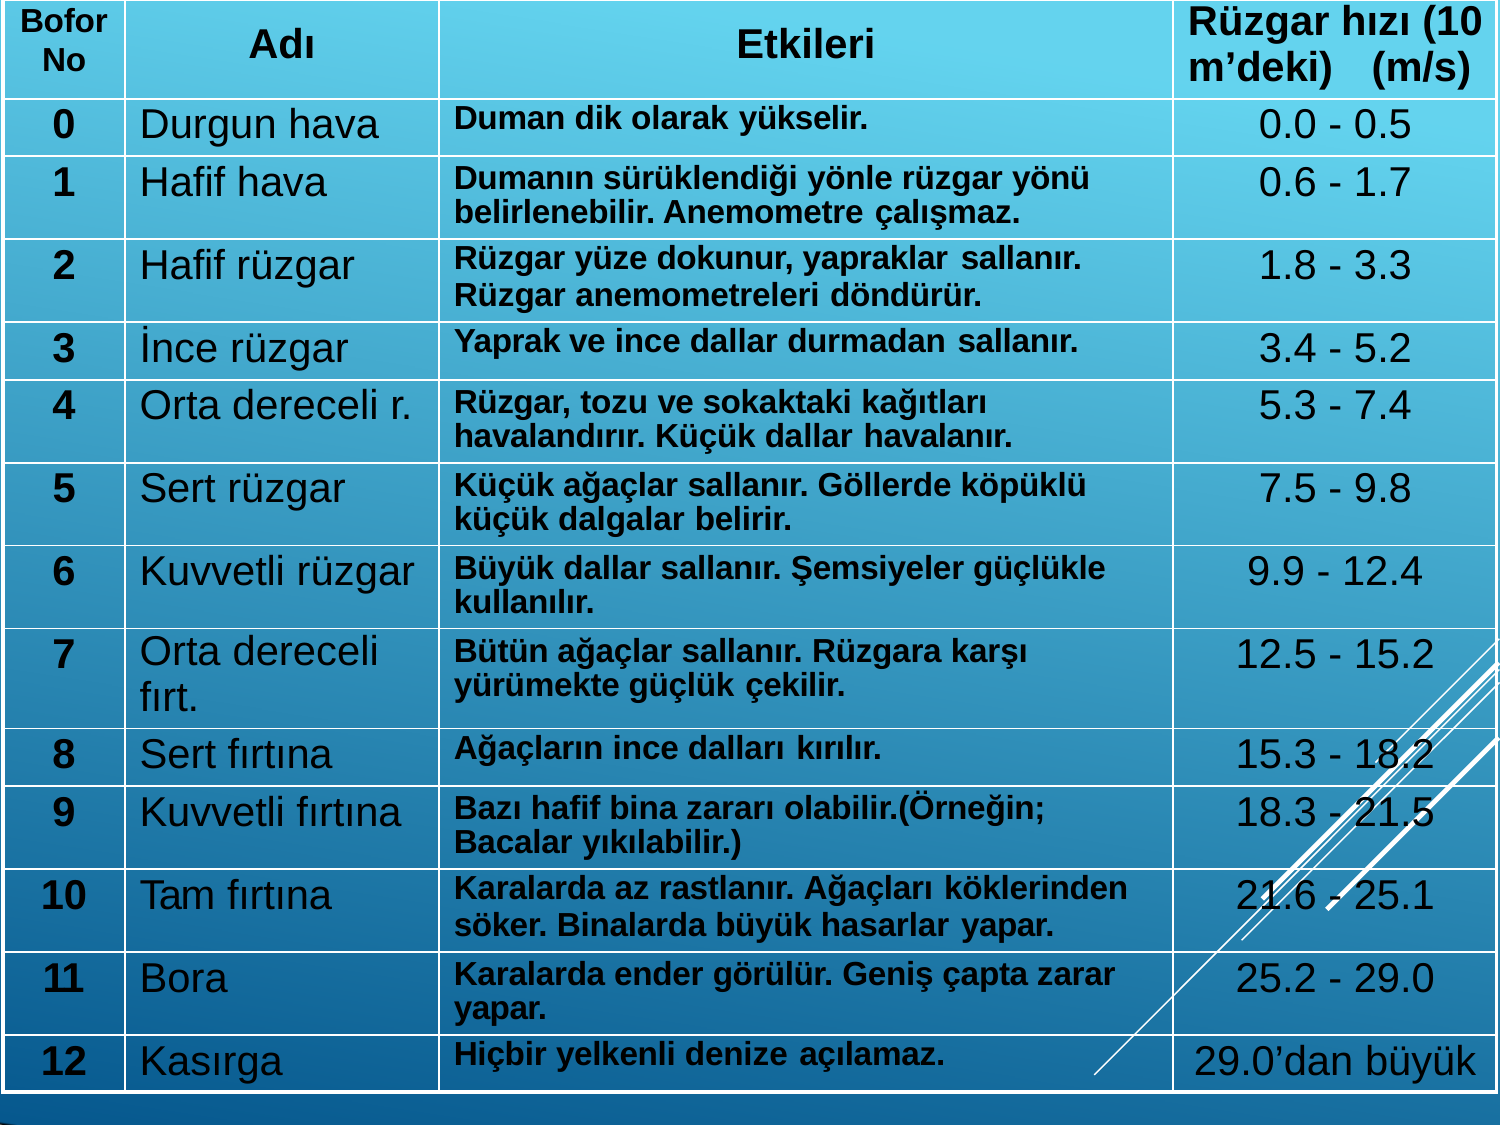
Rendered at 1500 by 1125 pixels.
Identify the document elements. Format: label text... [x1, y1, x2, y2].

table_cell 29.0’dan büyük [1174, 1036, 1495, 1090]
table_cell Kasırga [126, 1036, 438, 1090]
table_cell 5.3 - 7.4 [1174, 381, 1495, 462]
table_cell Duman dik olarak yükselir. [440, 100, 1172, 155]
table_cell 7.5 - 9.8 [1174, 464, 1495, 545]
table_cell Rüzgar, tozu ve sokaktaki kağıtları havalandırır. Küçük dallar havalanır. [440, 381, 1172, 462]
table_cell İnce rüzgar [126, 323, 438, 379]
table_cell 0 [5, 100, 124, 155]
table_cell 10 [5, 870, 124, 951]
table_cell Orta dereceli r. [126, 381, 438, 462]
table_cell 2 [5, 240, 124, 321]
table_cell 12 [5, 1036, 124, 1090]
table_header Rüzgar hızı (10 m’deki) (m/s) [1174, 1, 1495, 98]
table_cell 3.4 - 5.2 [1174, 323, 1495, 379]
table_cell 11 [5, 953, 124, 1034]
table_cell Bütün ağaçlar sallanır. Rüzgara karşı yürümekte güçlük çekilir. [440, 629, 1172, 728]
table_cell Hafif hava [126, 157, 438, 238]
table_cell Tam fırtına [126, 870, 438, 951]
table_header Adı [126, 1, 438, 98]
table_cell Dumanın sürüklendiği yönle rüzgar yönü belirlenebilir. Anemometre çalışmaz. [440, 157, 1172, 238]
table_cell Kuvvetli fırtına [126, 787, 438, 868]
table_cell Sert rüzgar [126, 464, 438, 545]
table_cell Orta dereceli fırt. [126, 629, 438, 728]
table_cell 15.3 - 18.2 [1174, 729, 1495, 785]
table_cell Rüzgar yüze dokunur, yapraklar sallanır. Rüzgar anemometreleri döndürür. [440, 240, 1172, 321]
table_cell Bora [126, 953, 438, 1034]
picture [0, 0, 1500, 1125]
table_cell 7 [5, 629, 124, 728]
table_cell 0.6 - 1.7 [1174, 157, 1495, 238]
table_cell Kuvvetli rüzgar [126, 546, 438, 628]
table_cell Durgun hava [126, 100, 438, 155]
table_cell 21.6 - 25.1 [1174, 870, 1495, 951]
table_cell Sert fırtına [126, 729, 438, 785]
table_cell 5 [5, 464, 124, 545]
table_header Bofor No [5, 1, 124, 98]
table_cell 4 [5, 381, 124, 462]
table_header Etkileri [440, 1, 1172, 98]
table_cell Hiçbir yelkenli denize açılamaz. [440, 1036, 1172, 1090]
table_cell 25.2 - 29.0 [1174, 953, 1495, 1034]
table_cell Karalarda ender görülür. Geniş çapta zarar yapar. [440, 953, 1172, 1034]
table_cell 9 [5, 787, 124, 868]
table_cell 3 [5, 323, 124, 379]
table_cell 18.3 - 21.5 [1174, 787, 1495, 868]
table_cell 12.5 - 15.2 [1174, 629, 1495, 728]
table_cell 0.0 - 0.5 [1174, 100, 1495, 155]
table_cell 1 [5, 157, 124, 238]
table_cell 9.9 - 12.4 [1174, 546, 1495, 628]
table_cell 8 [5, 729, 124, 785]
table_cell Bazı hafif bina zararı olabilir.(Örneğin; Bacalar yıkılabilir.) [440, 787, 1172, 868]
table_cell Küçük ağaçlar sallanır. Göllerde köpüklü küçük dalgalar belirir. [440, 464, 1172, 545]
table_cell 1.8 - 3.3 [1174, 240, 1495, 321]
table_cell Yaprak ve ince dallar durmadan sallanır. [440, 323, 1172, 379]
table_cell Ağaçların ince dalları kırılır. [440, 729, 1172, 785]
table_cell Büyük dallar sallanır. Şemsiyeler güçlükle kullanılır. [440, 546, 1172, 628]
table_cell 6 [5, 546, 124, 628]
table_cell Karalarda az rastlanır. Ağaçları köklerinden söker. Binalarda büyük hasarlar yapar. [440, 870, 1172, 951]
table_cell Hafif rüzgar [126, 240, 438, 321]
